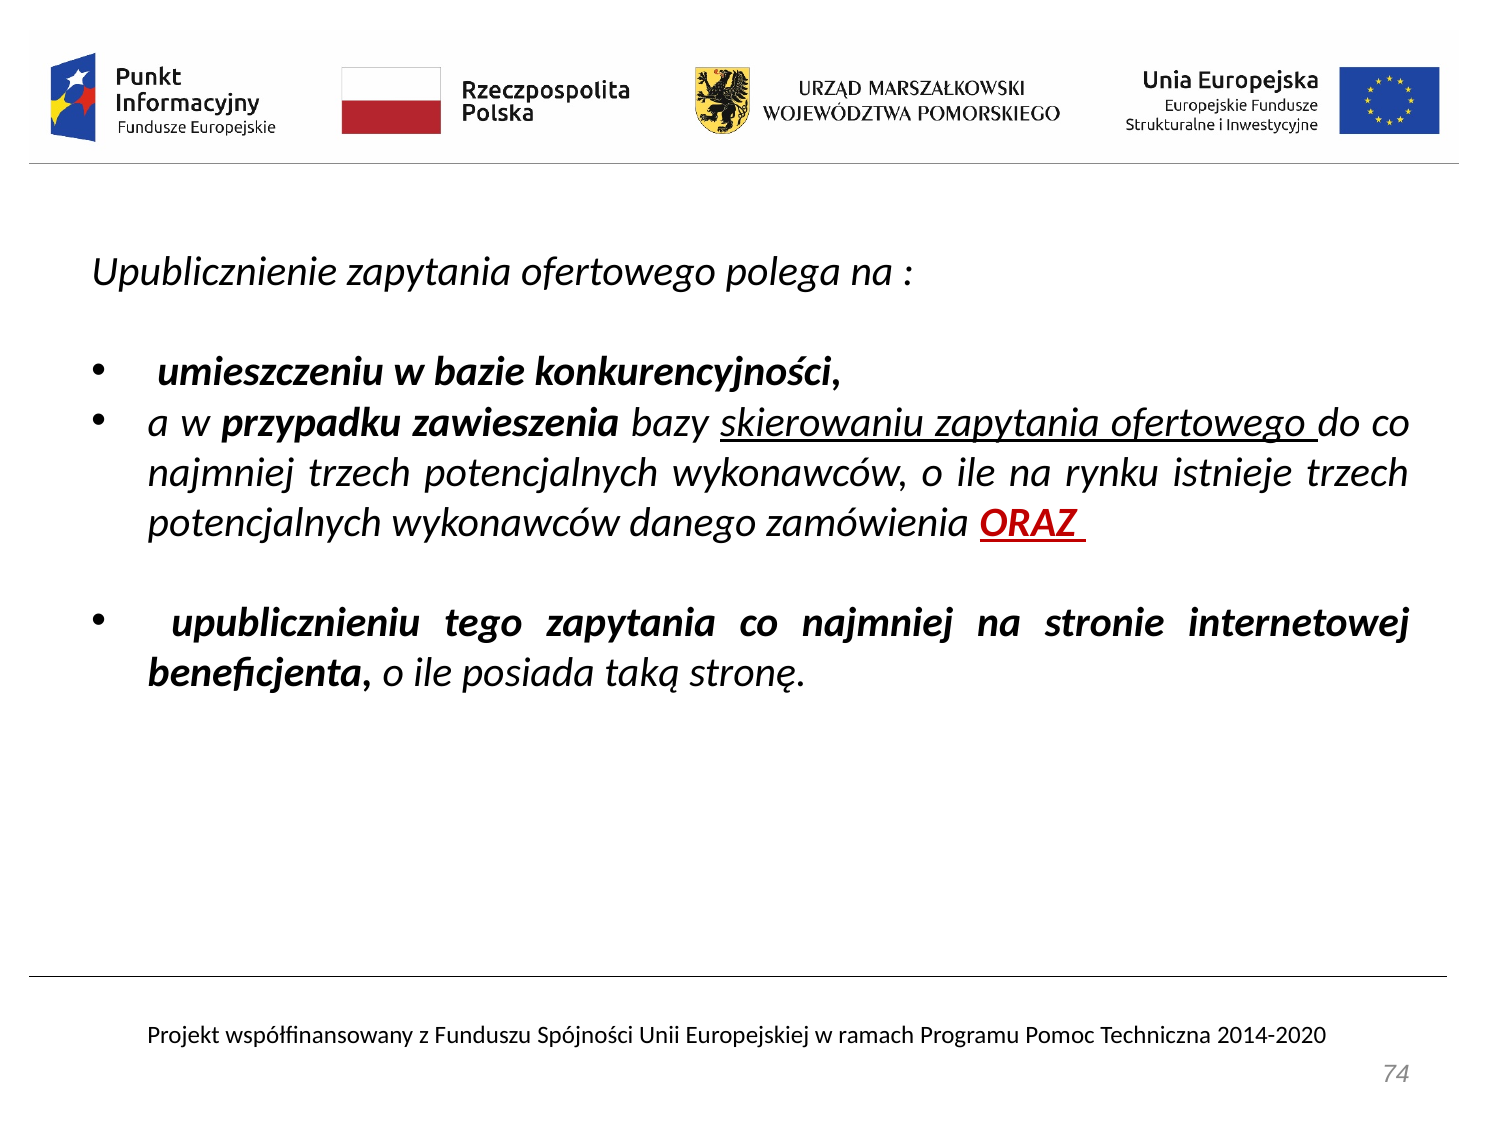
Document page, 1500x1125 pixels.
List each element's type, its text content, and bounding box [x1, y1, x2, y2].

picture [29, 30, 1459, 164]
text_box Upublicznienie zapytania ofertowego polega na : umieszczeniu w bazie konkurencyjności, a w przypadku zawieszenia bazy skierowaniu zapytania ofertowego do co najmniej trzech potencjalnych wykonawców, o ile na rynku istnieje trzech potencjalnych wykonawców danego zamówienia ORAZ upublicznieniu tego zapytania co najmniej na stronie internetowej beneficjenta, o ile posiada taką stronę. [76, 236, 1425, 752]
slide_number 74 [1074, 1042, 1425, 1103]
